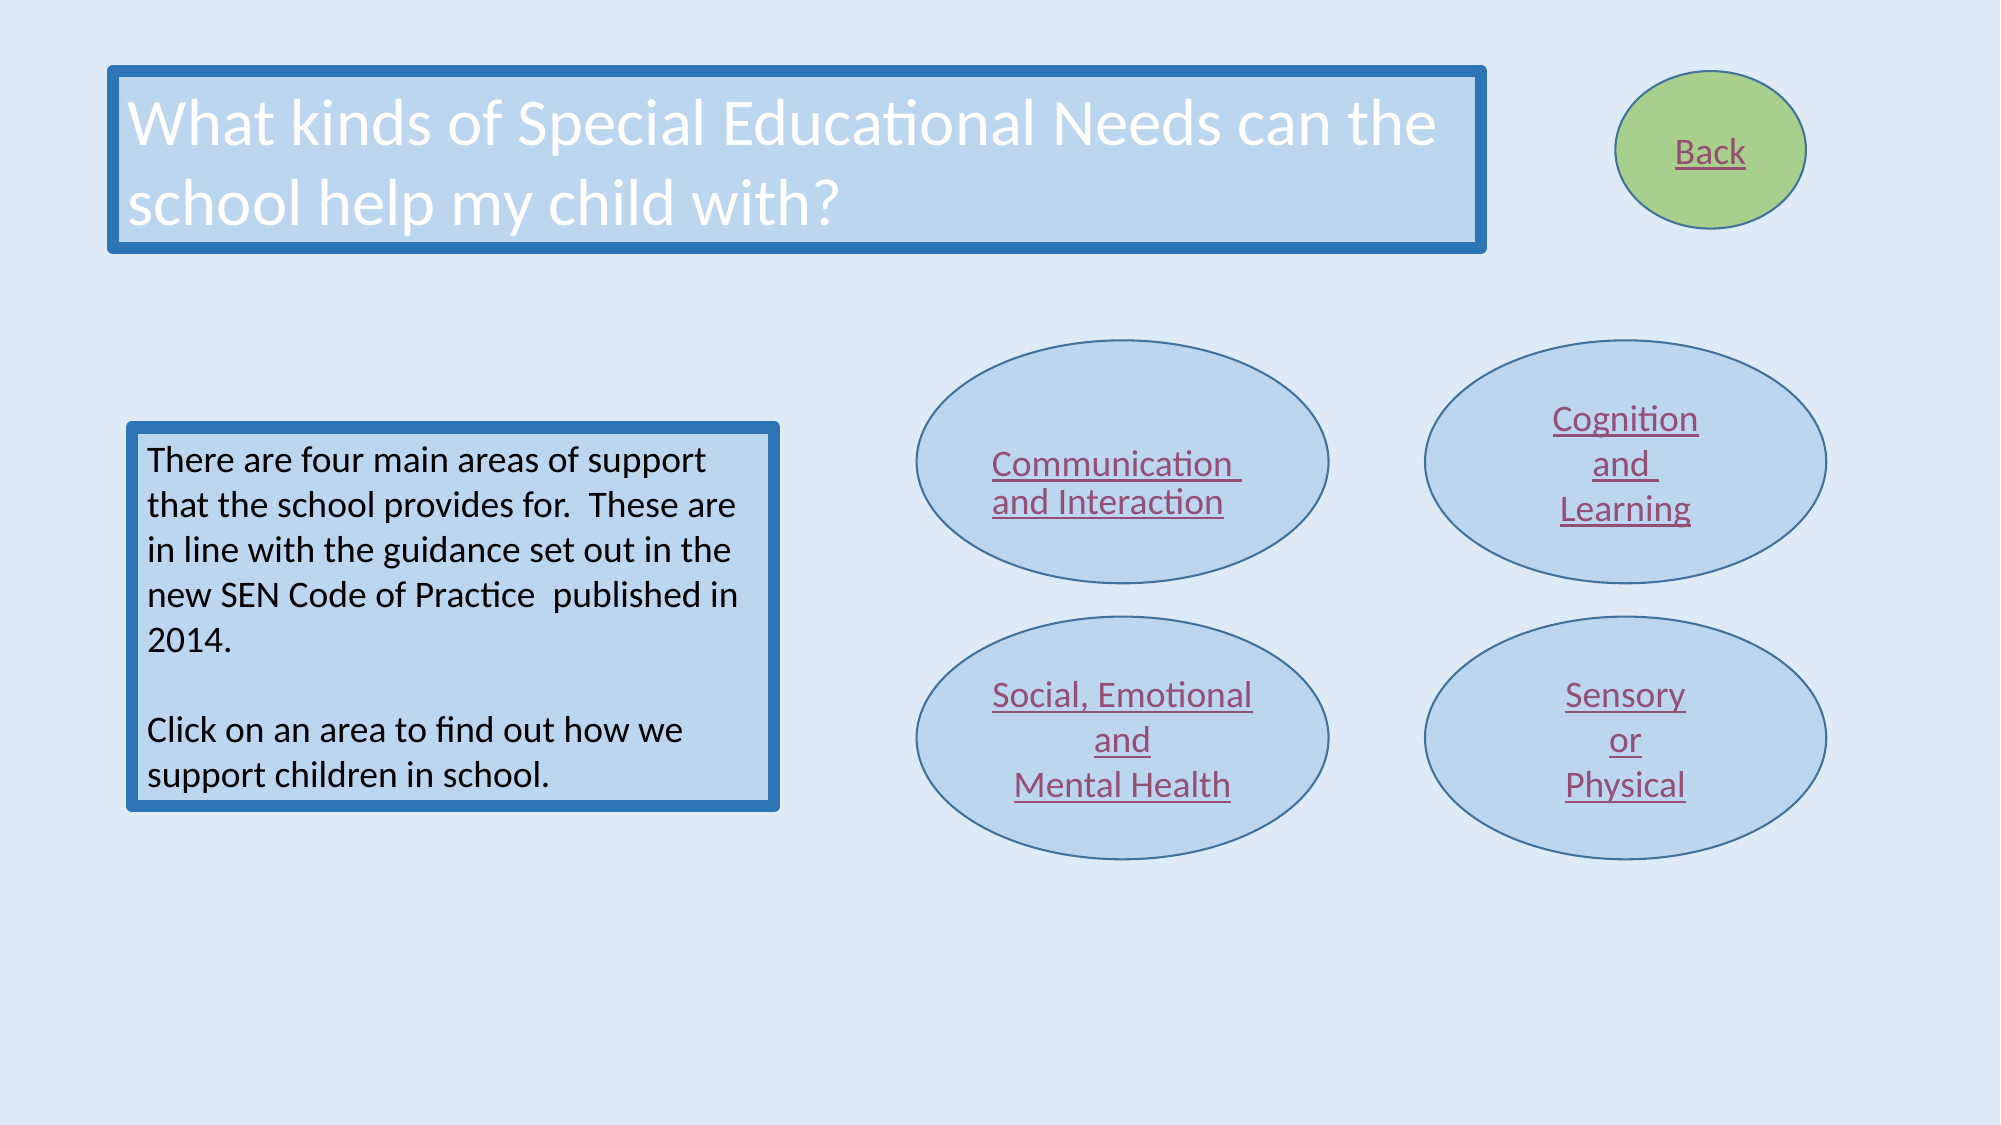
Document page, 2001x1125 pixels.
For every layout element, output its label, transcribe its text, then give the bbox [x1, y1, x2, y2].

text_box Communication and Interaction [916, 340, 1329, 584]
text_box Sensory or Physical [1425, 616, 1827, 860]
text_box What kinds of Special Educational Needs can the school help my child with? [112, 71, 1481, 248]
text_box Cognition and Learning [1425, 340, 1827, 584]
text_box Back [1615, 71, 1806, 229]
text_box There are four main areas of support that the school provides for. These are in line with the guidance set out in the new SEN Code of Practice published in 2014. Click on an area to find out how we support children in school. [131, 427, 775, 806]
text_box Social, Emotional and Mental Health [916, 616, 1329, 860]
